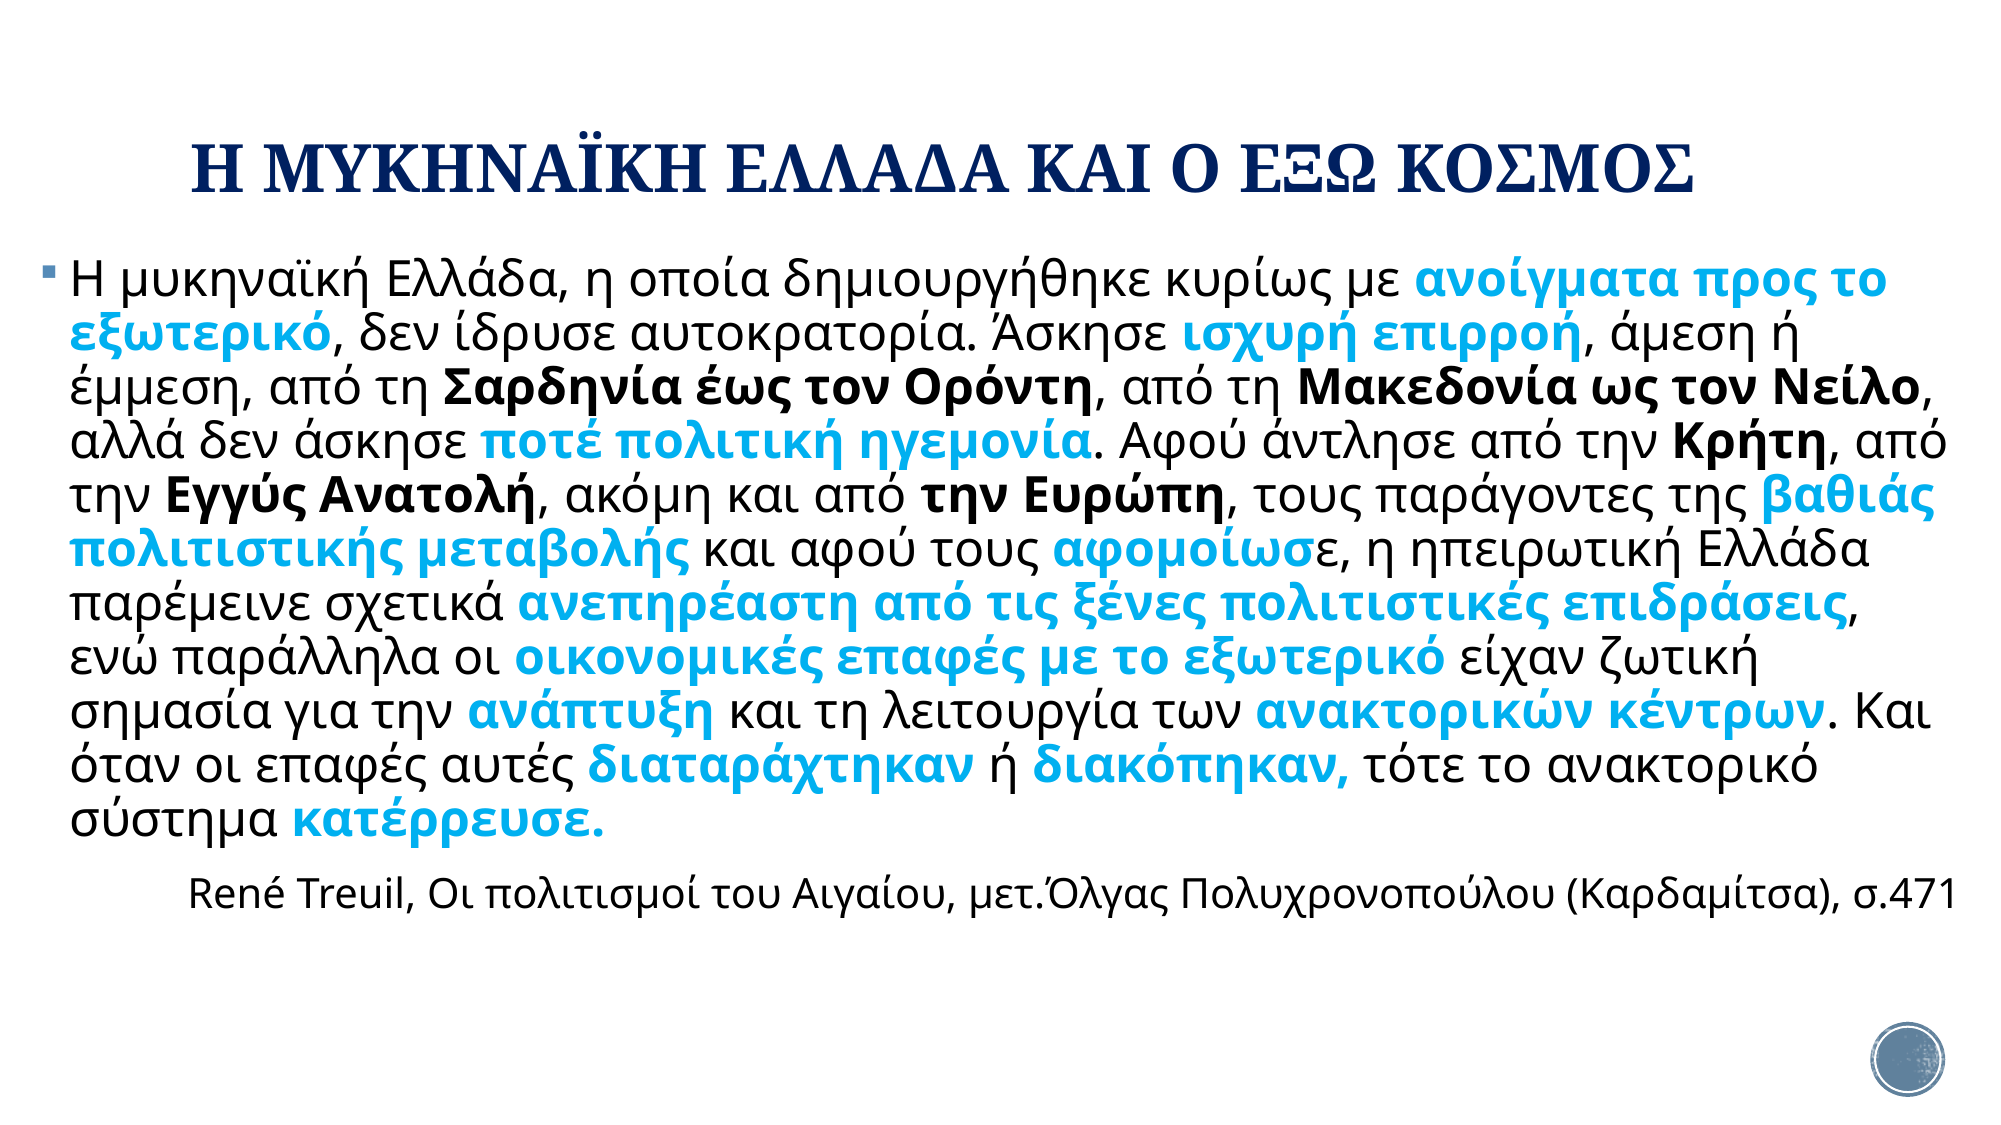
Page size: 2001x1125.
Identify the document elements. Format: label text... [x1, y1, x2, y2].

list Η μυκηναϊκή Ελλάδα, η οποία δημιουργήθηκε κυρίως με ανοίγματα προς το εξωτερικό, δεν ίδρυσε αυτοκρατορία. Άσκησε ισχυρή επιρροή, άμεση ή έμμεση, από τη Σαρδηνία έως τον Ορόντη, από τη Μακεδονία ως τον Νείλο, αλλά δεν άσκησε ποτέ πολιτική ηγεμονία. Αφού άντλησε από την Κρήτη, από την Εγγύς Ανατολή, ακόμη και από την Ευρώπη, τους παράγοντες της βαθιάς πολιτιστικής μεταβολής και αφού τους αφομοίωσε, η ηπειρωτική Ελλάδα παρέμεινε σχετικά ανεπηρέαστη από τις ξένες πολιτιστικές επιδράσεις, ενώ παράλληλα οι οικονομικές επαφές με το εξωτερικό είχαν ζωτική σημασία για την ανάπτυξη και τη λειτουργία των ανακτορικών κέντρων. Και όταν οι επαφές αυτές διαταράχτηκαν ή διακόπηκαν, τότε το ανακτορικό σύστημα κατέρρευσε. René Treuil, Οι πολιτισμοί του Αιγαίου, μετ.Όλγας Πολυχρονοπούλου (Καρδαμίτσα), σ.471 [24, 246, 1977, 1095]
title Η ΜΥΚΗΝΑΪΚΗ ΕΛΛΑΔΑ ΚΑΙ Ο ΕΞΩ ΚΟΣΜΟΣ [175, 122, 1826, 229]
